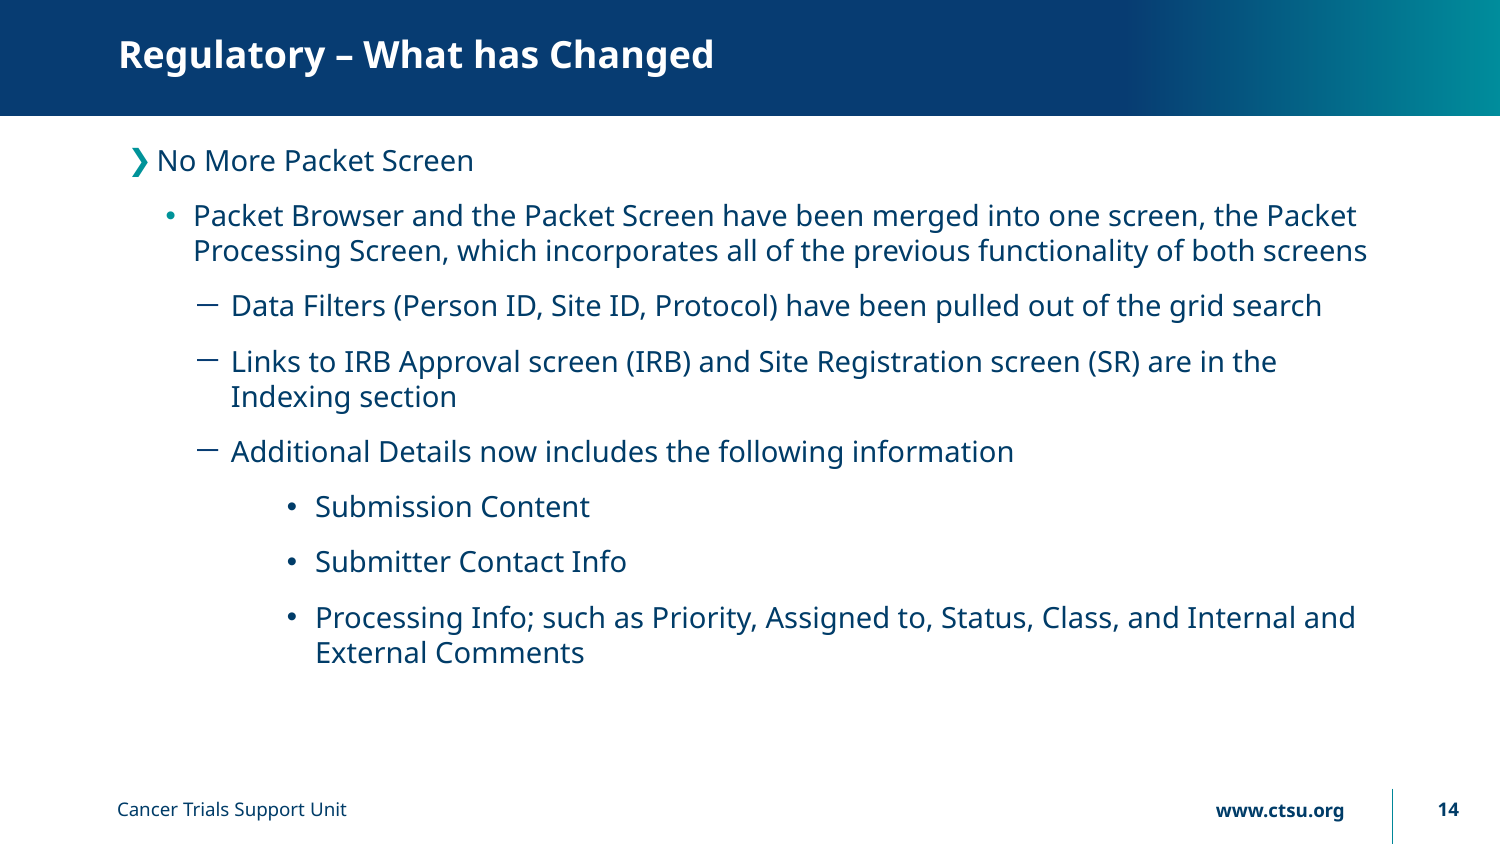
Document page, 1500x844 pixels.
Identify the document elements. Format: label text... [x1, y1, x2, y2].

footer Cancer Trials Support Unit [102, 788, 1005, 834]
title Regulatory – What has Changed [103, 0, 1326, 114]
slide_number 14 [1396, 788, 1500, 834]
list No More Packet Screen Packet Browser and the Packet Screen have been merged into one screen, the Packet Processing Screen, which incorporates all of the previous functionality of both screens Data Filters (Person ID, Site ID, Protocol) have been pulled out of the grid search Links to IRB Approval screen (IRB) and Site Registration screen (SR) are in the Indexing section Additional Details now includes the following information Submission Content Submitter Contact Info Processing Info; such as Priority, Assigned to, Status, Class, and Internal and External Comments [103, 134, 1397, 789]
